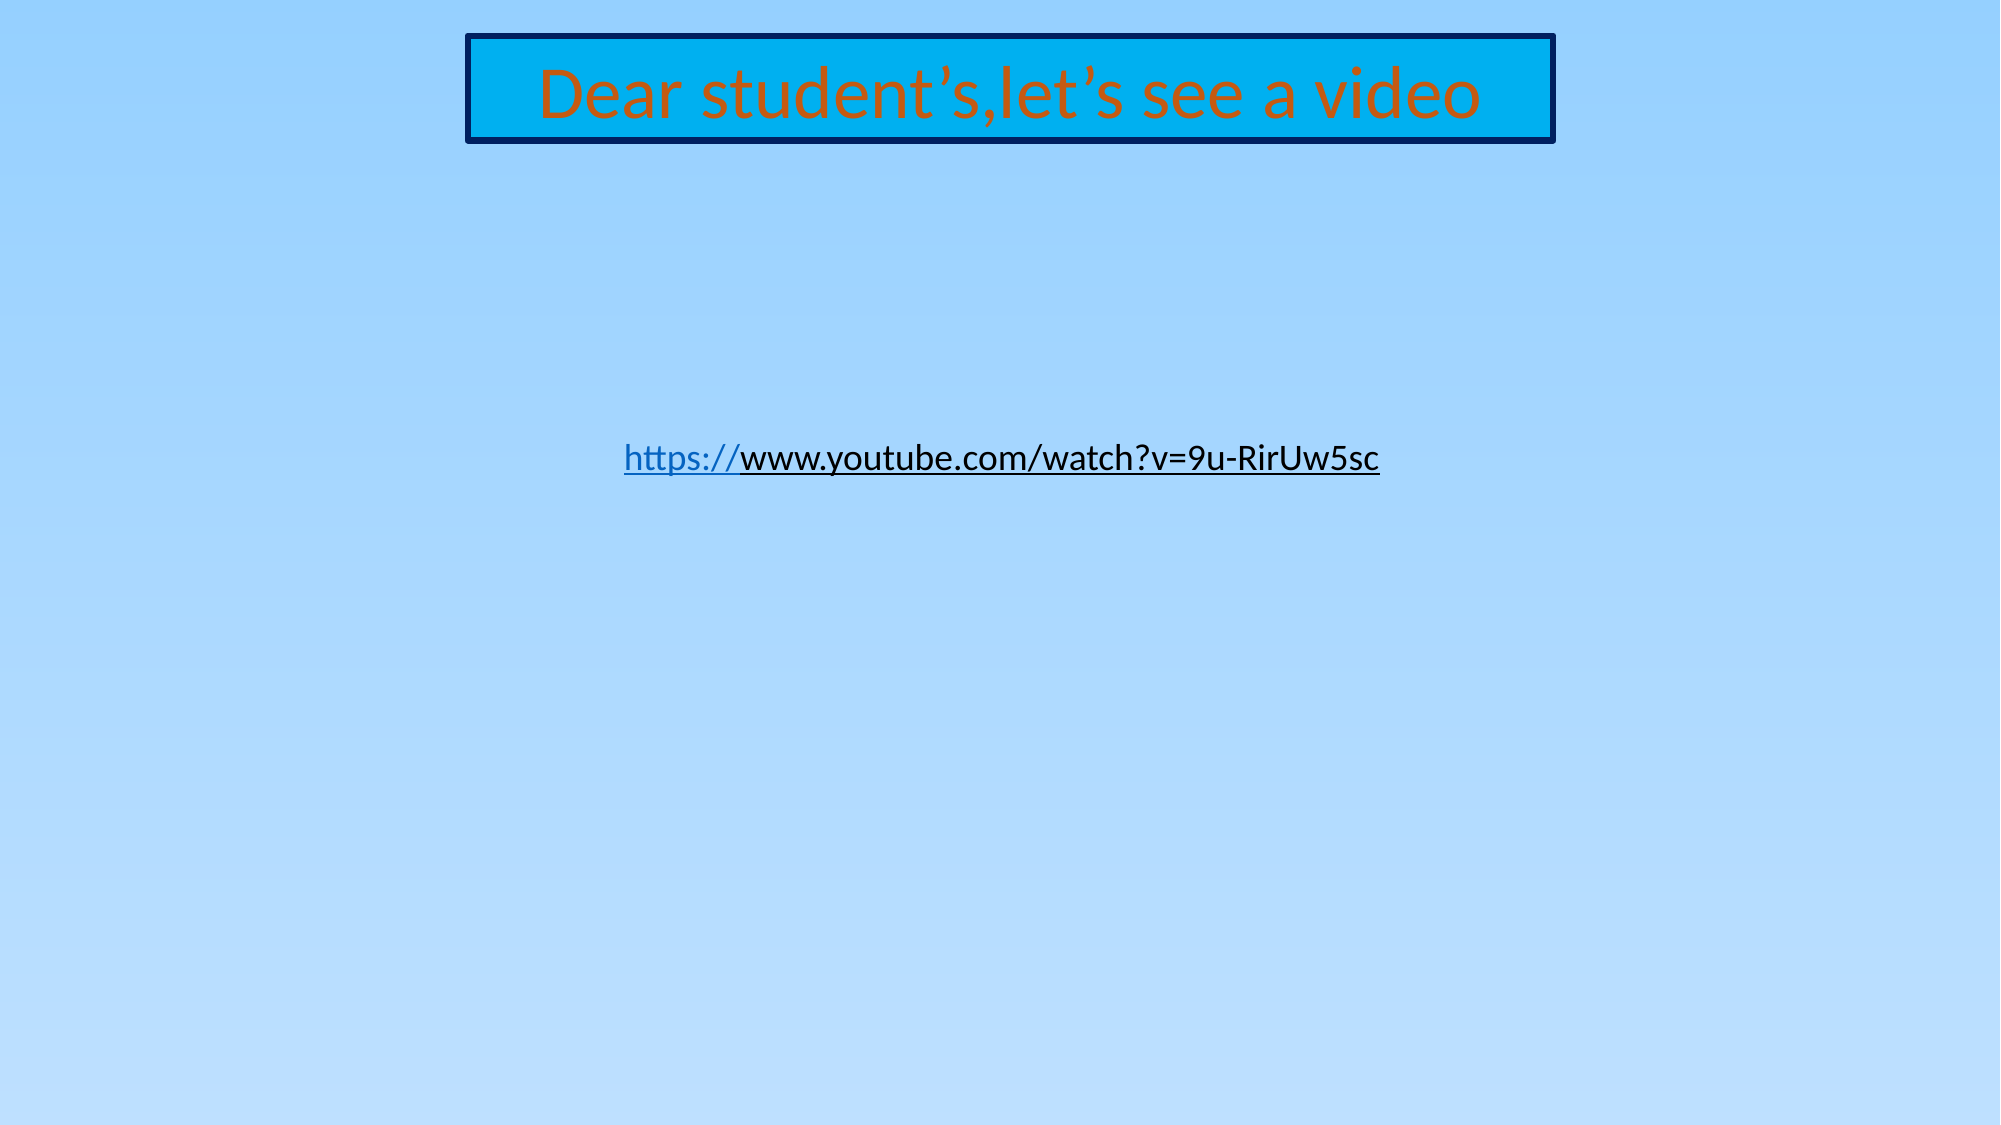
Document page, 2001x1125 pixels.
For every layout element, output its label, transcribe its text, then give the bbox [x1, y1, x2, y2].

text_box https://www.youtube.com/watch?v=9u-RirUw5sc [609, 425, 1412, 485]
text_box Dear student’s,let’s see a video [467, 35, 1554, 141]
